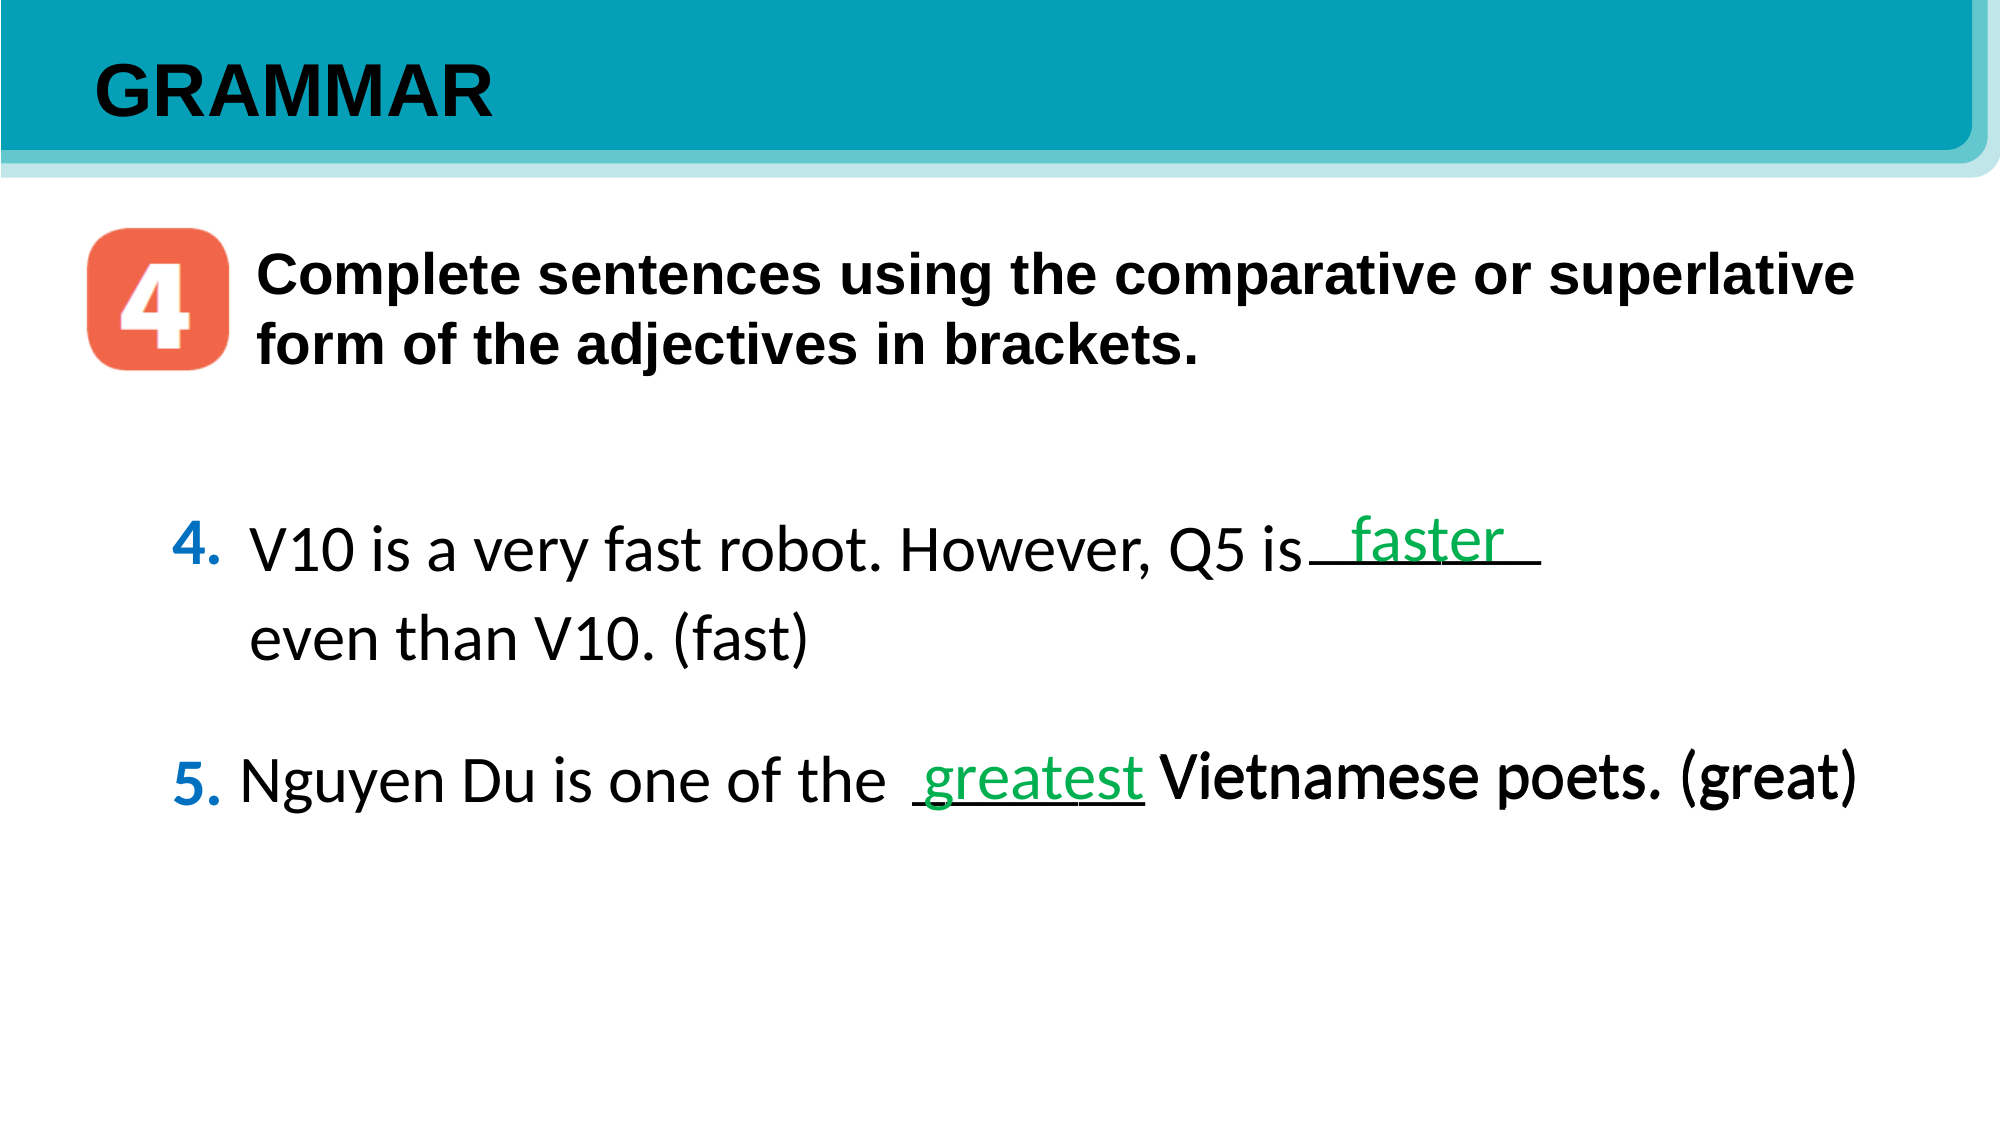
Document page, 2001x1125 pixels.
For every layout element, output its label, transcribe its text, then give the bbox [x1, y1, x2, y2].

text_box _______ Vietnamese poets. (great) [898, 723, 1992, 819]
text_box 4. [157, 490, 235, 586]
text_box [1, 0, 2000, 178]
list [79, 217, 242, 385]
text_box V10 is a very fast robot. However, Q5 is even than V10. (fast) [235, 487, 1464, 682]
text_box Complete sentences using the comparative or superlative form of the adjectives in brackets. [242, 228, 1894, 384]
text_box faster [1333, 487, 1525, 583]
text_box greatest Vietnamese poets. (great) [908, 725, 1982, 821]
text_box Nguyen Du is one of the [224, 728, 920, 824]
text_box 5. [157, 731, 258, 827]
text_box _______ [1294, 482, 1568, 578]
